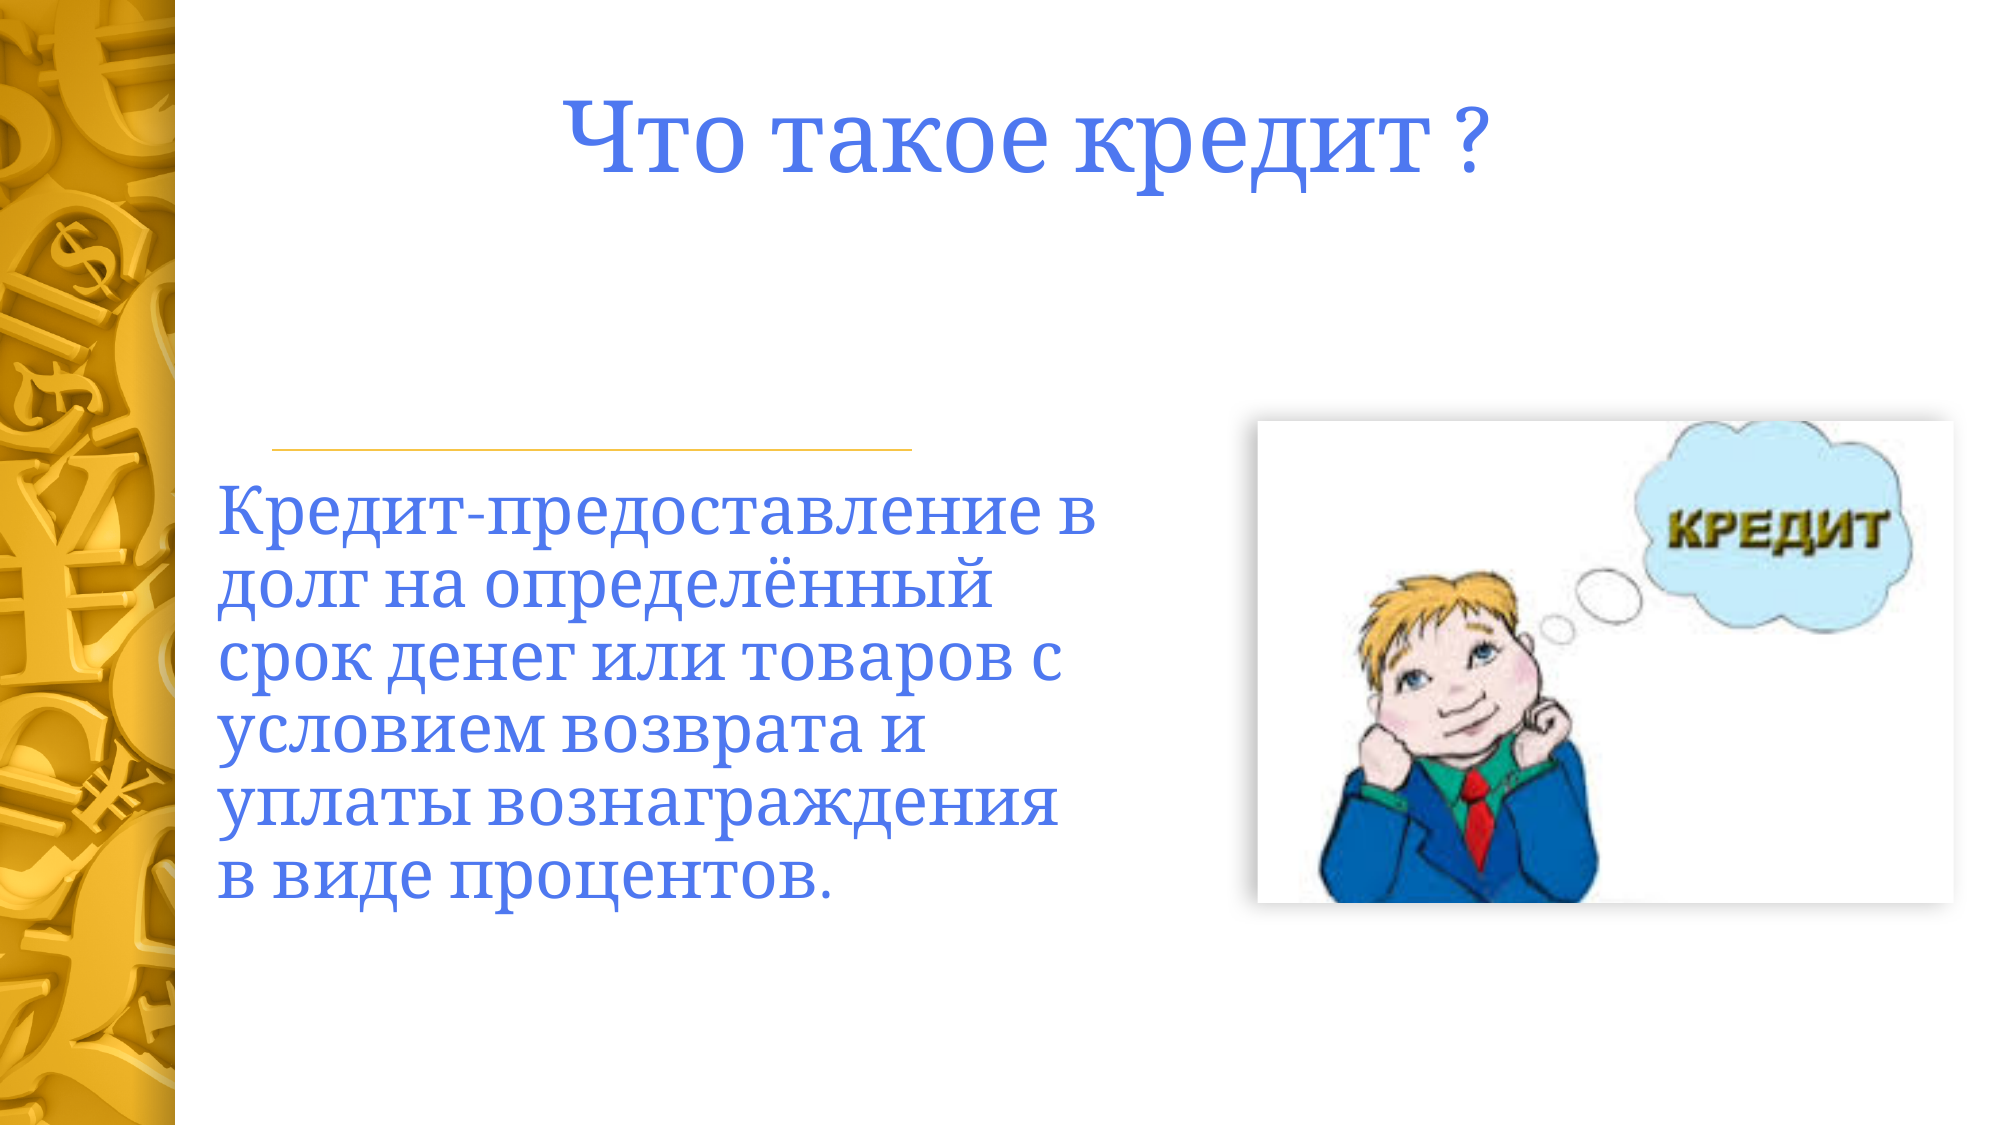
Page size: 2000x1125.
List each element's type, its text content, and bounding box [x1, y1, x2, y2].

list Кредит-предоставление в долг на определённый срок денег или товаров с условием возврата и уплаты вознаграждения в виде процентов. [202, 468, 1129, 1009]
title Что такое кредит ? [179, 0, 1879, 200]
picture [1257, 421, 1954, 903]
picture [0, 0, 175, 1125]
